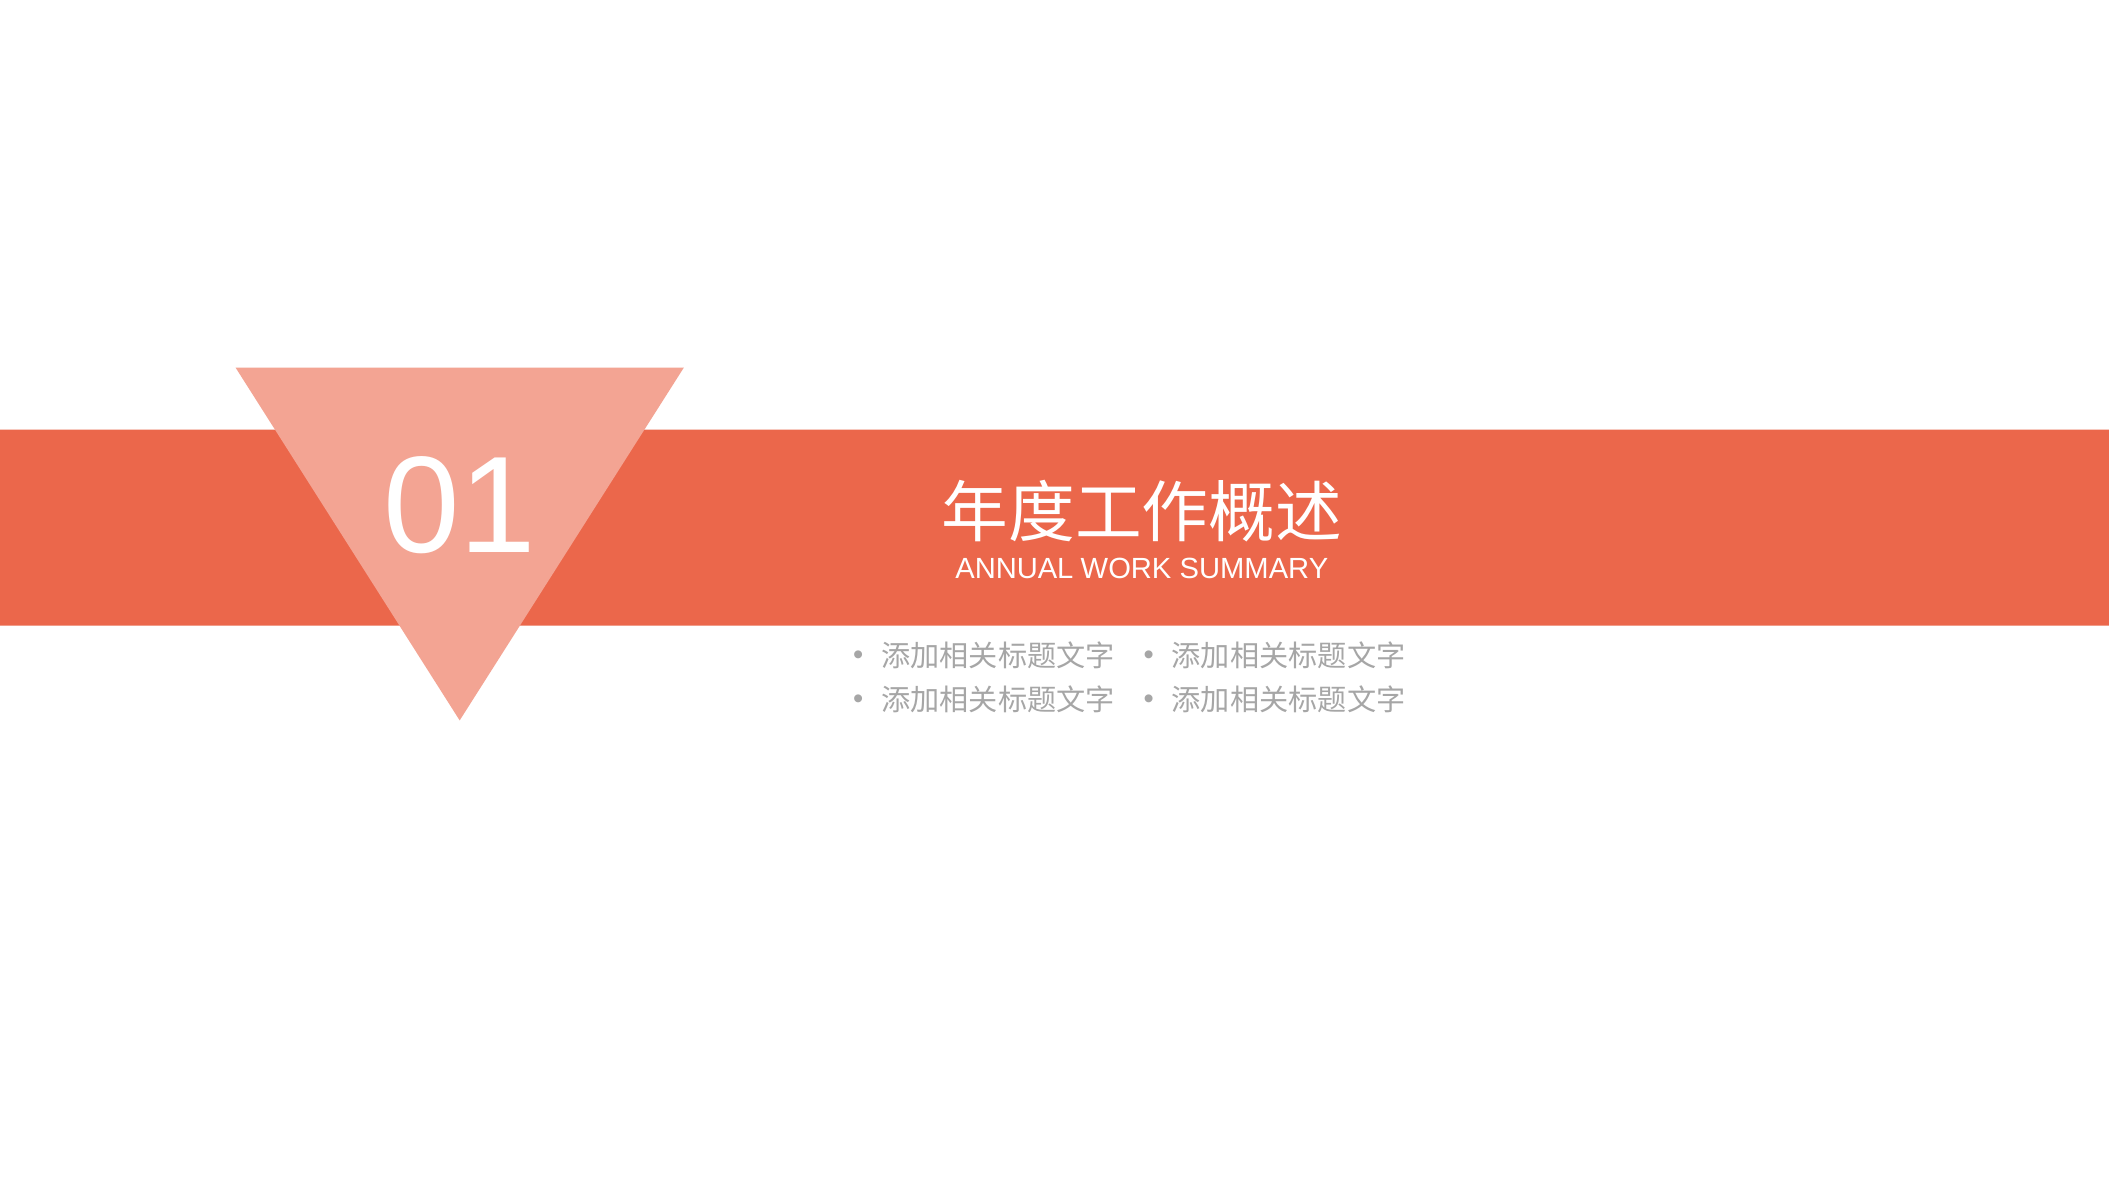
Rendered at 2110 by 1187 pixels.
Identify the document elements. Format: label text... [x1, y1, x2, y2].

text_box 01 [233, 366, 686, 723]
text_box [521, 429, 2110, 627]
text_box 添加相关标题文字 [852, 636, 1116, 672]
text_box [0, 429, 398, 627]
text_box 添加相关标题文字 [1143, 681, 1406, 717]
text_box 添加相关标题文字 [1143, 636, 1406, 672]
text_box 添加相关标题文字 [852, 681, 1116, 717]
